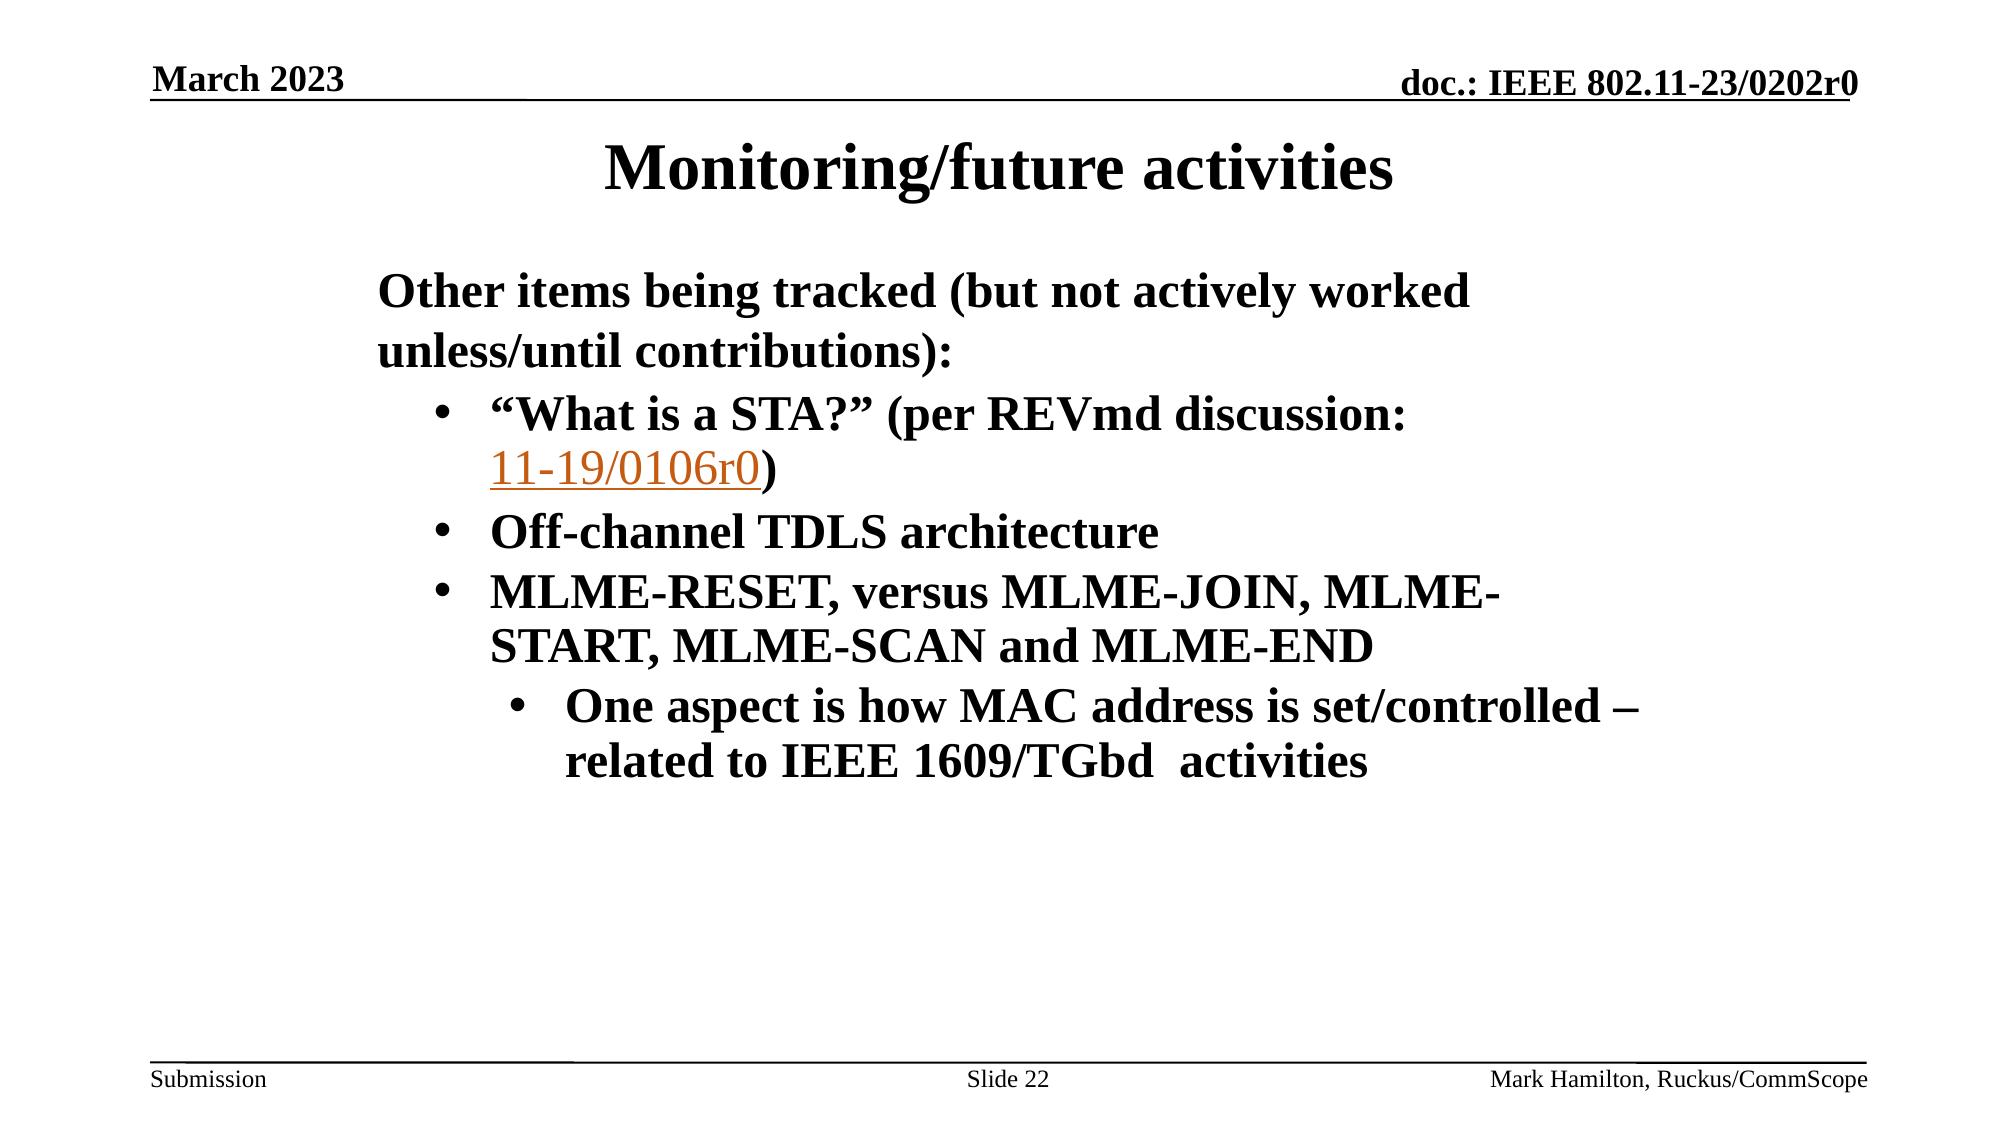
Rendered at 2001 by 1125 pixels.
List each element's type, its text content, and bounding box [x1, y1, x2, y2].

title Monitoring/future activities [362, 112, 1638, 213]
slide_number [152, 54, 563, 100]
slide_number Slide 22 [950, 1061, 1067, 1123]
text_box Other items being tracked (but not actively worked unless/until contributions): “What is a STA?” (per REVmd discussion: 11-19/0106r0) Off-channel TDLS architecture MLME-RESET, versus MLME-JOIN, MLME-START, MLME-SCAN and MLME-END One aspect is how MAC address is set/controlled – related to IEEE 1609/TGbd activities [362, 249, 1663, 1013]
footer Mark Hamilton, Ruckus/CommScope [1171, 1061, 1869, 1093]
